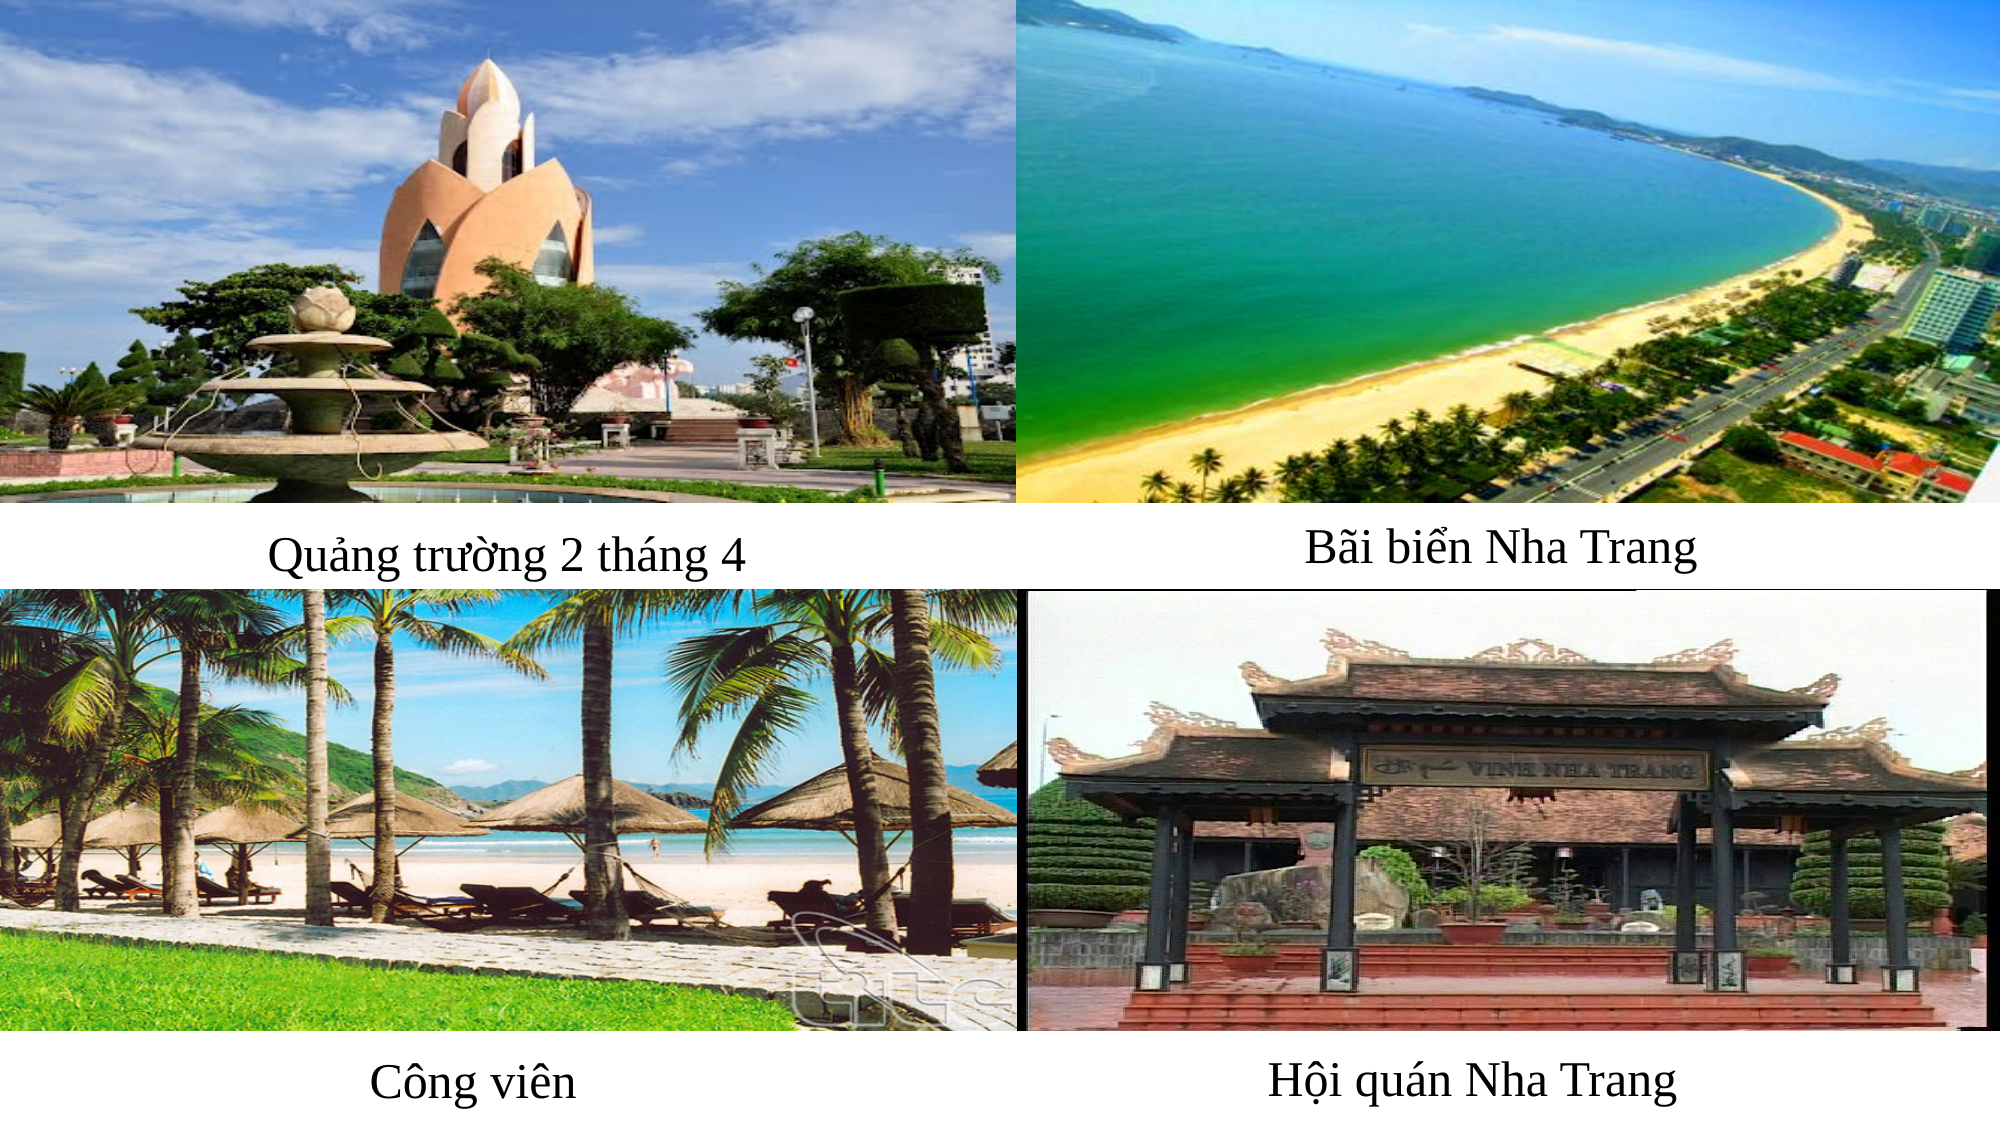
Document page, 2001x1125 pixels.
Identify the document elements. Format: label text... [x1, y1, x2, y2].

text_box Quảng trường 2 tháng 4 [252, 513, 764, 589]
text_box Công viên [354, 1041, 616, 1117]
picture [0, 0, 2000, 503]
text_box Hội quán Nha Trang [1252, 1038, 1764, 1114]
text_box Bãi biển Nha Trang [1289, 506, 1801, 582]
picture [0, 589, 2000, 1031]
